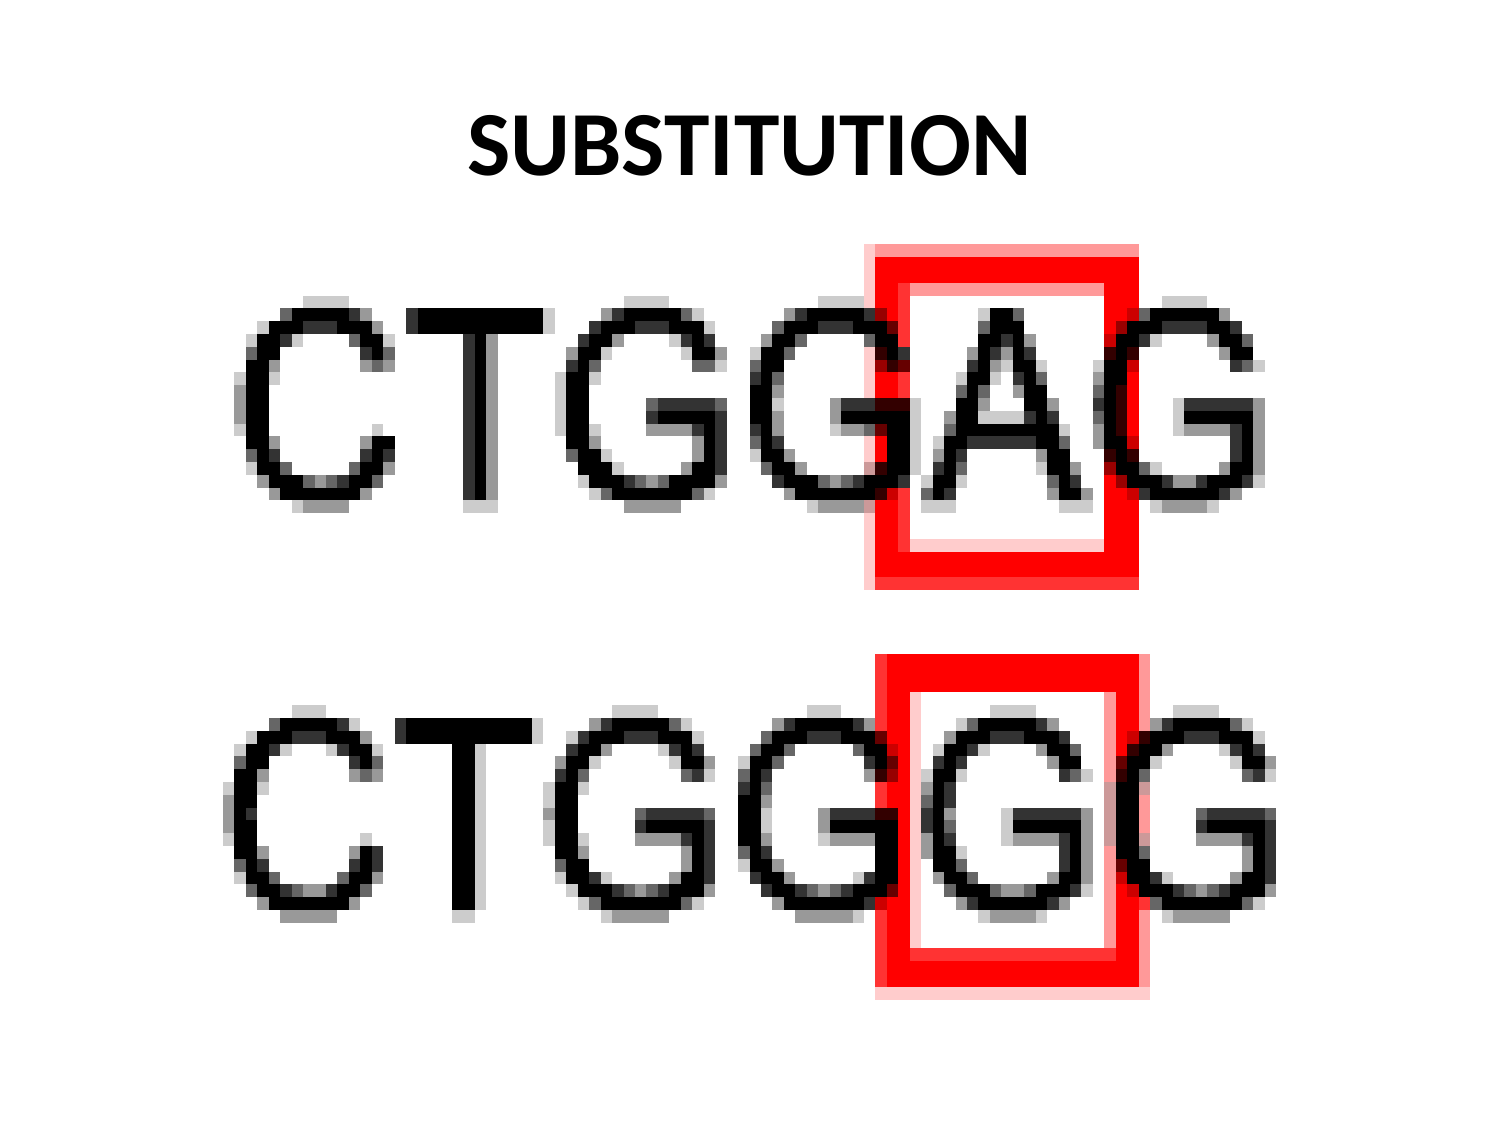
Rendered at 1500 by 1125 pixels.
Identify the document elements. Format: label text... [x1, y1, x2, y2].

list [212, 232, 1288, 1001]
title SUBSTITUTION [75, 45, 1425, 233]
